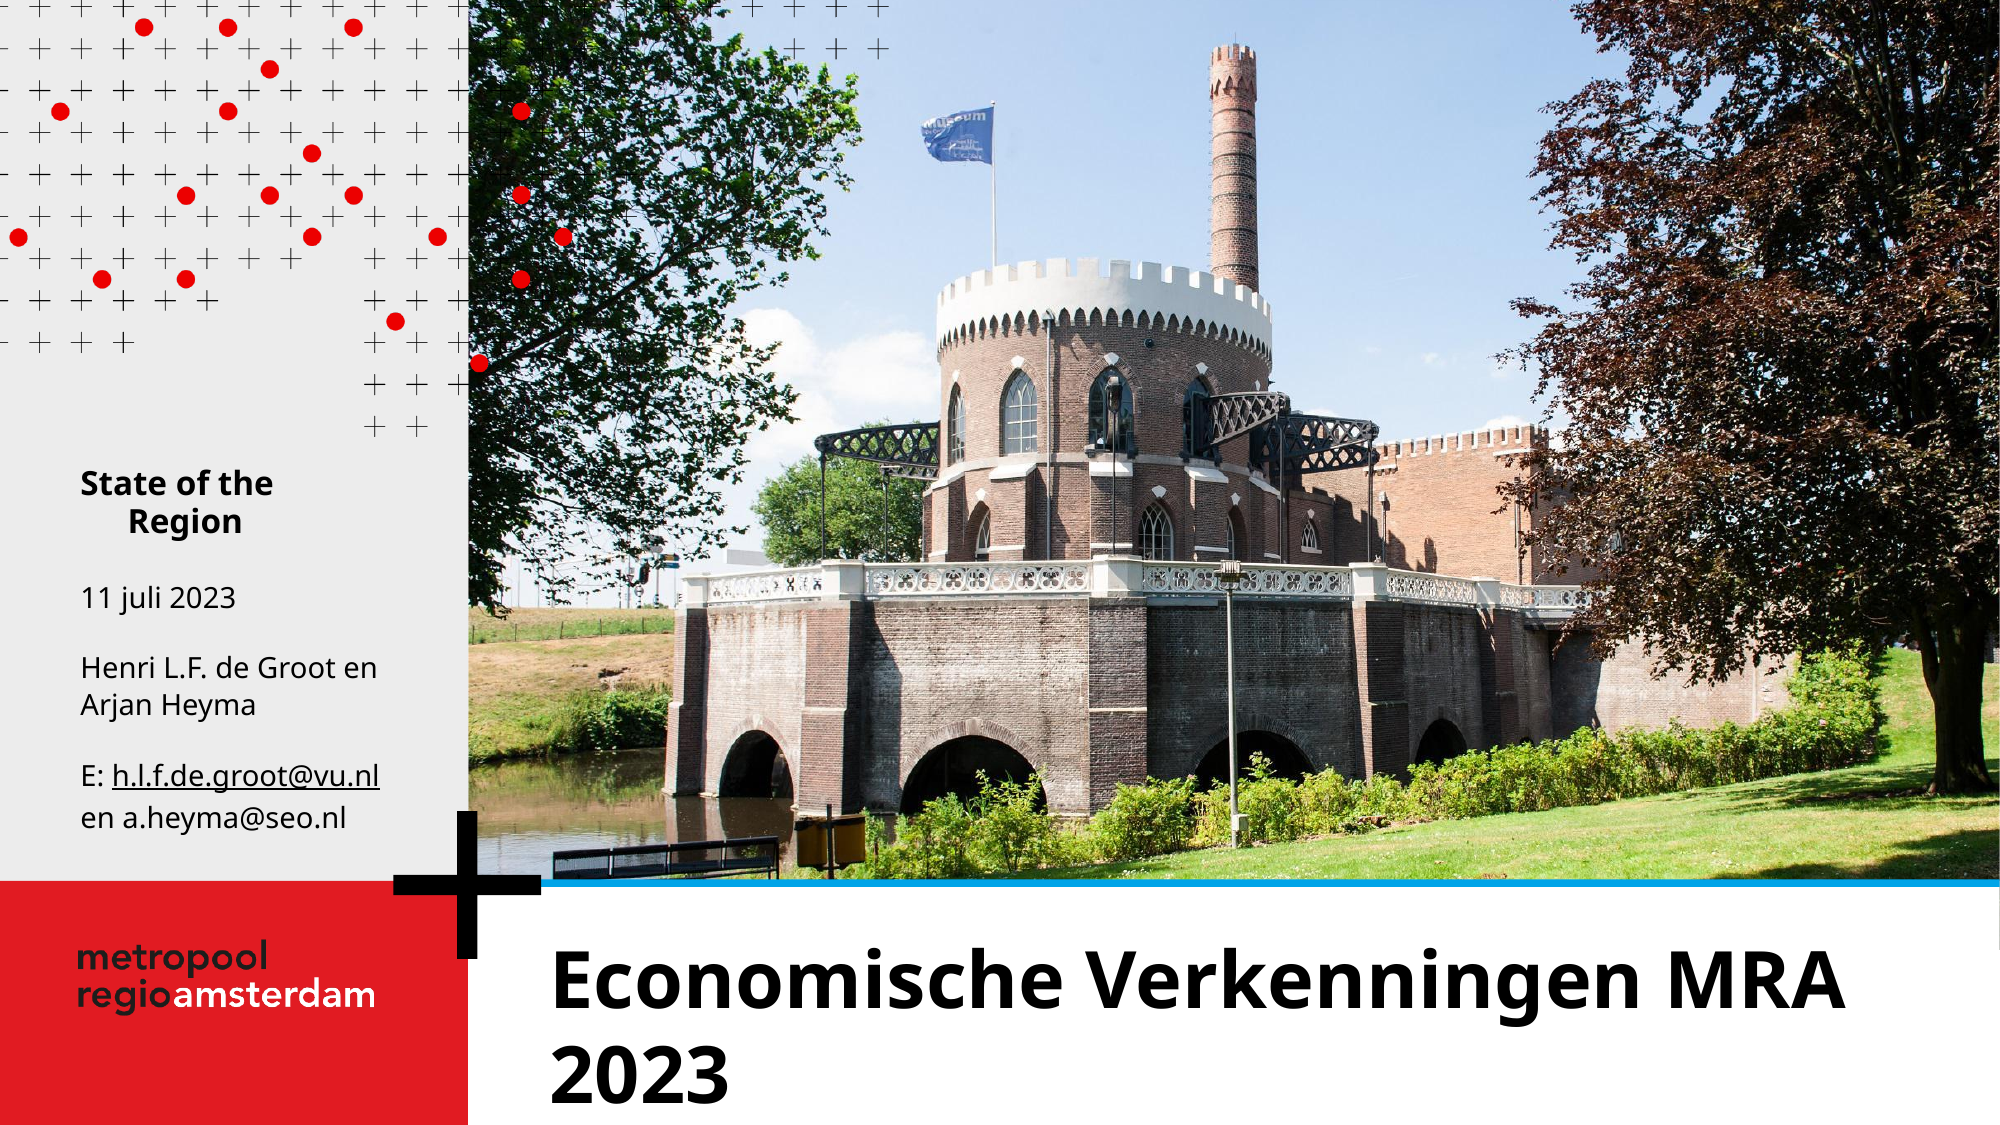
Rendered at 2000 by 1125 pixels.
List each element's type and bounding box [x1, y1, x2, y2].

text_box [0, 0, 2000, 1125]
picture [0, 0, 977, 465]
